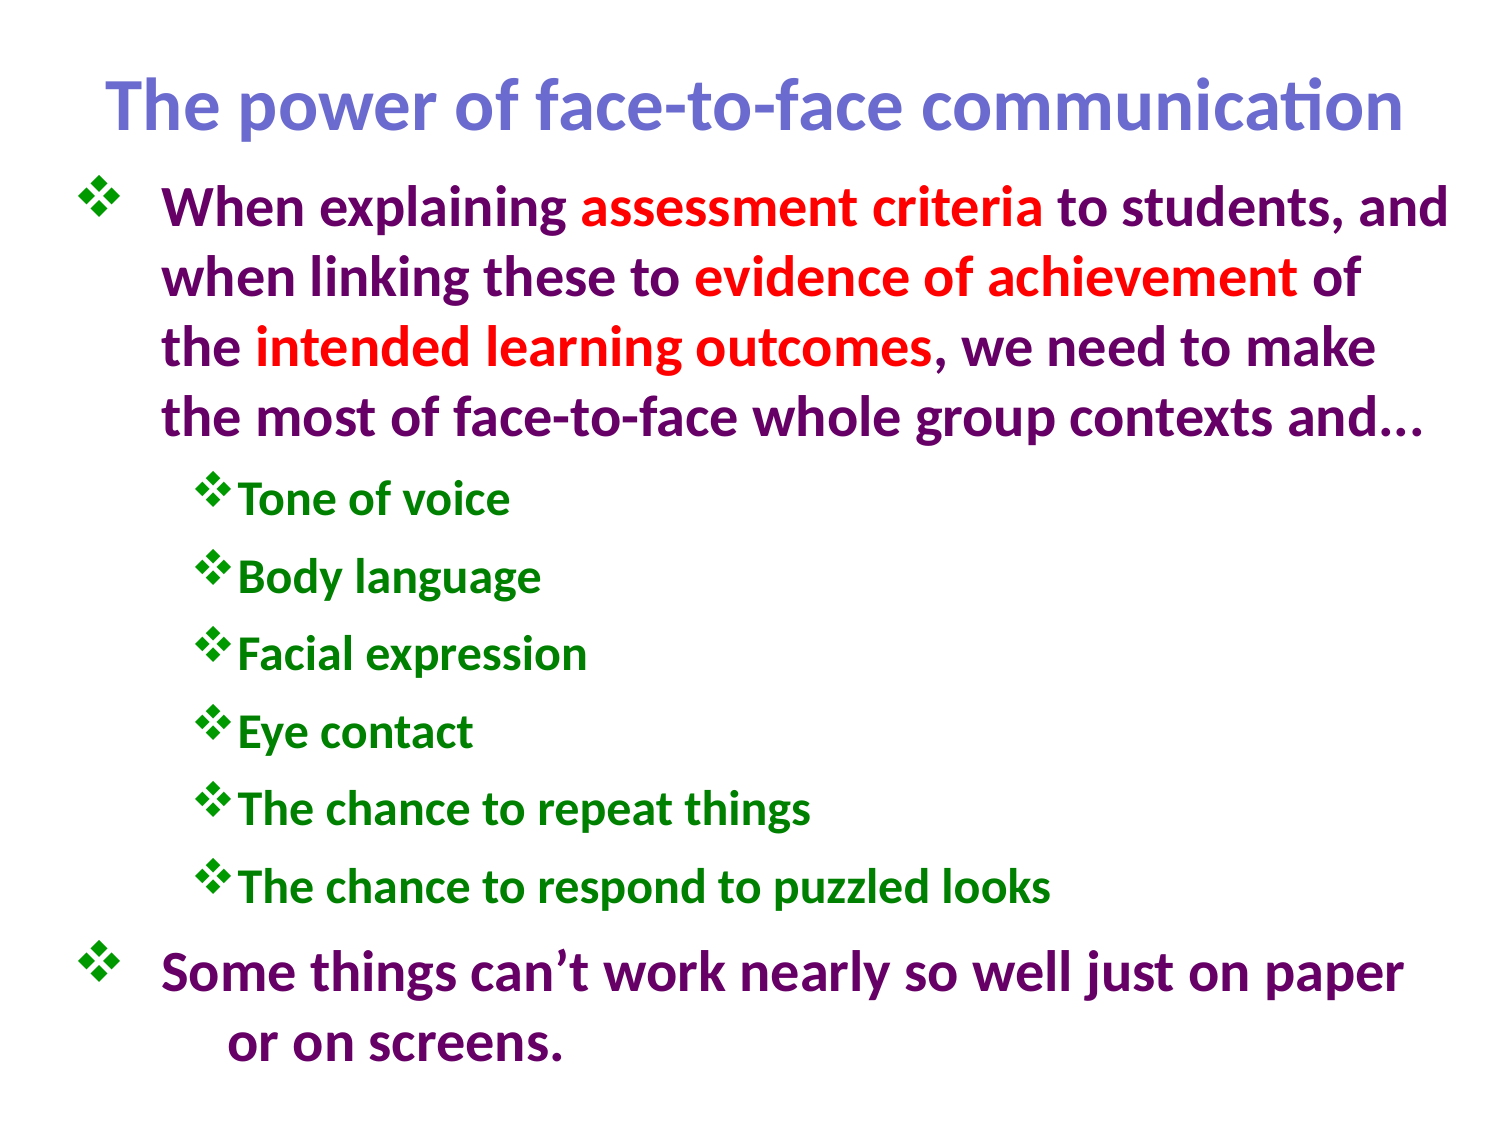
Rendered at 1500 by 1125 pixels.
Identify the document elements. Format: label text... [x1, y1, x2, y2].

list When explaining assessment criteria to students, and when linking these to evidence of achievement of the intended learning outcomes, we need to make the most of face-to-face whole group contexts and... Tone of voice Body language Facial expression Eye contact The chance to repeat things The chance to respond to puzzled looks Some things can’t work nearly so well just on paper or on screens. [58, 160, 1471, 963]
title The power of face-to-face communication [40, 30, 1471, 185]
